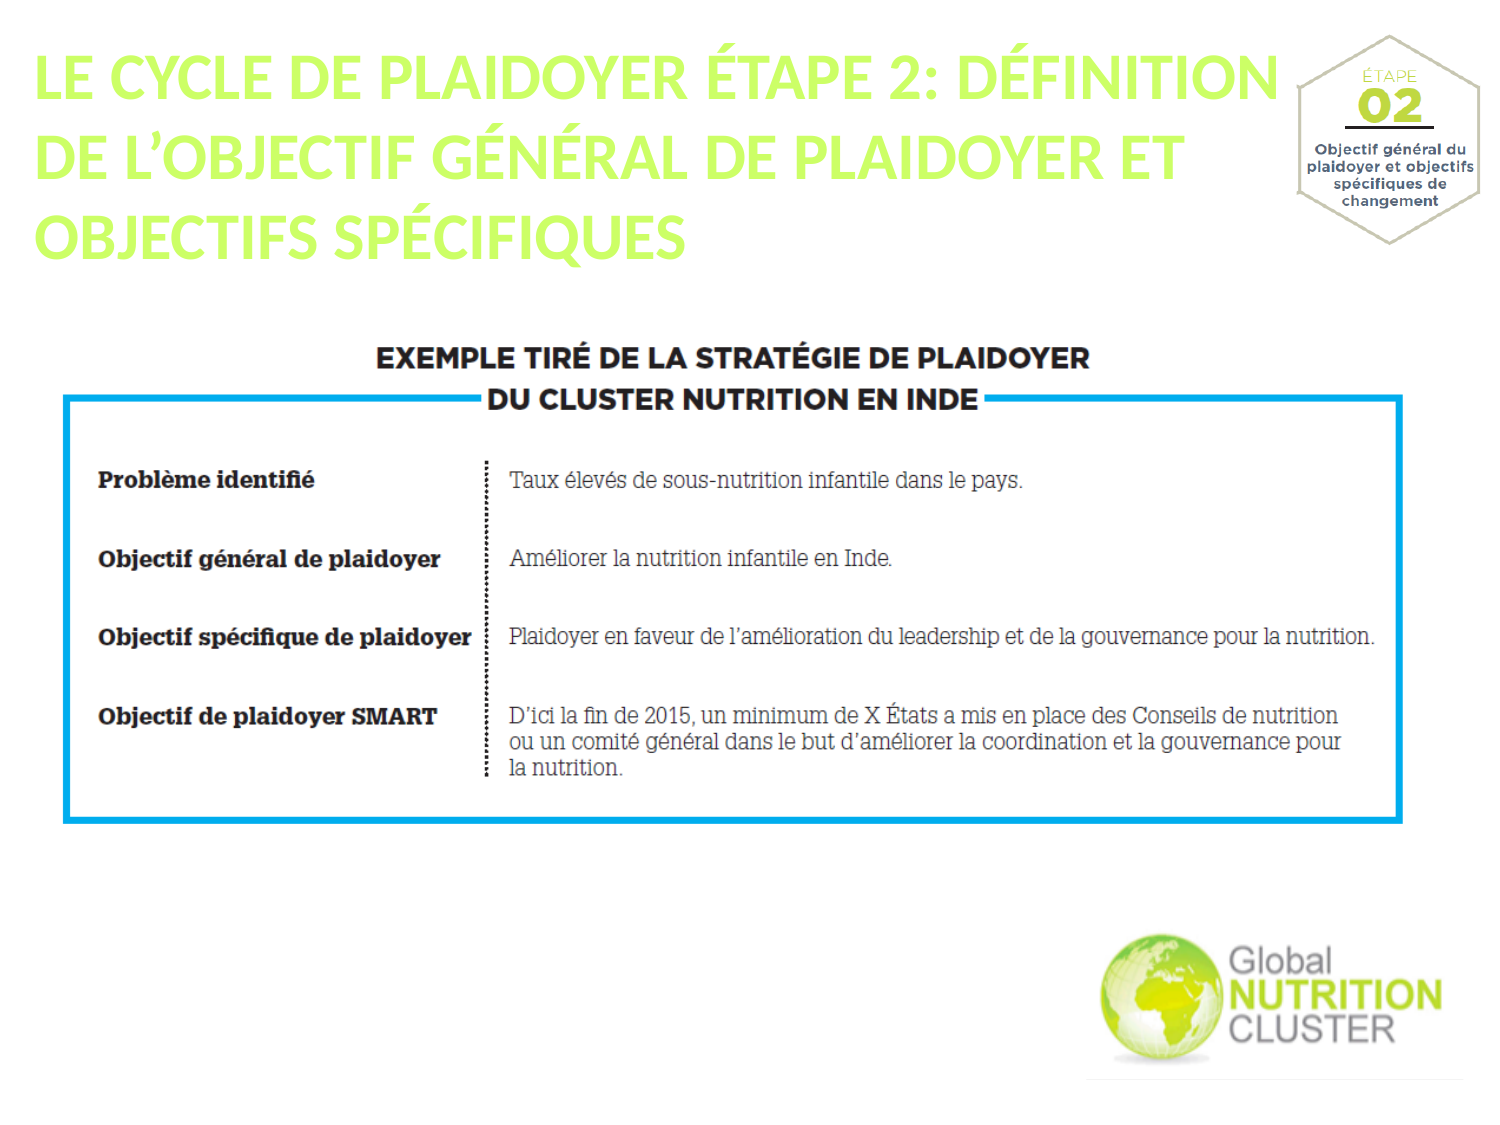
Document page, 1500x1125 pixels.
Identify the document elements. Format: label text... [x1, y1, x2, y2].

title LE CYCLE DE PLAIDOYER ÉTAPE 2: DÉFINITION DE L’OBJECTIF GÉNÉRAL DE PLAIDOYER ET OBJECTIFS SPÉCIFIQUES [19, 58, 1291, 247]
picture [56, 338, 1416, 836]
picture [1296, 31, 1481, 247]
